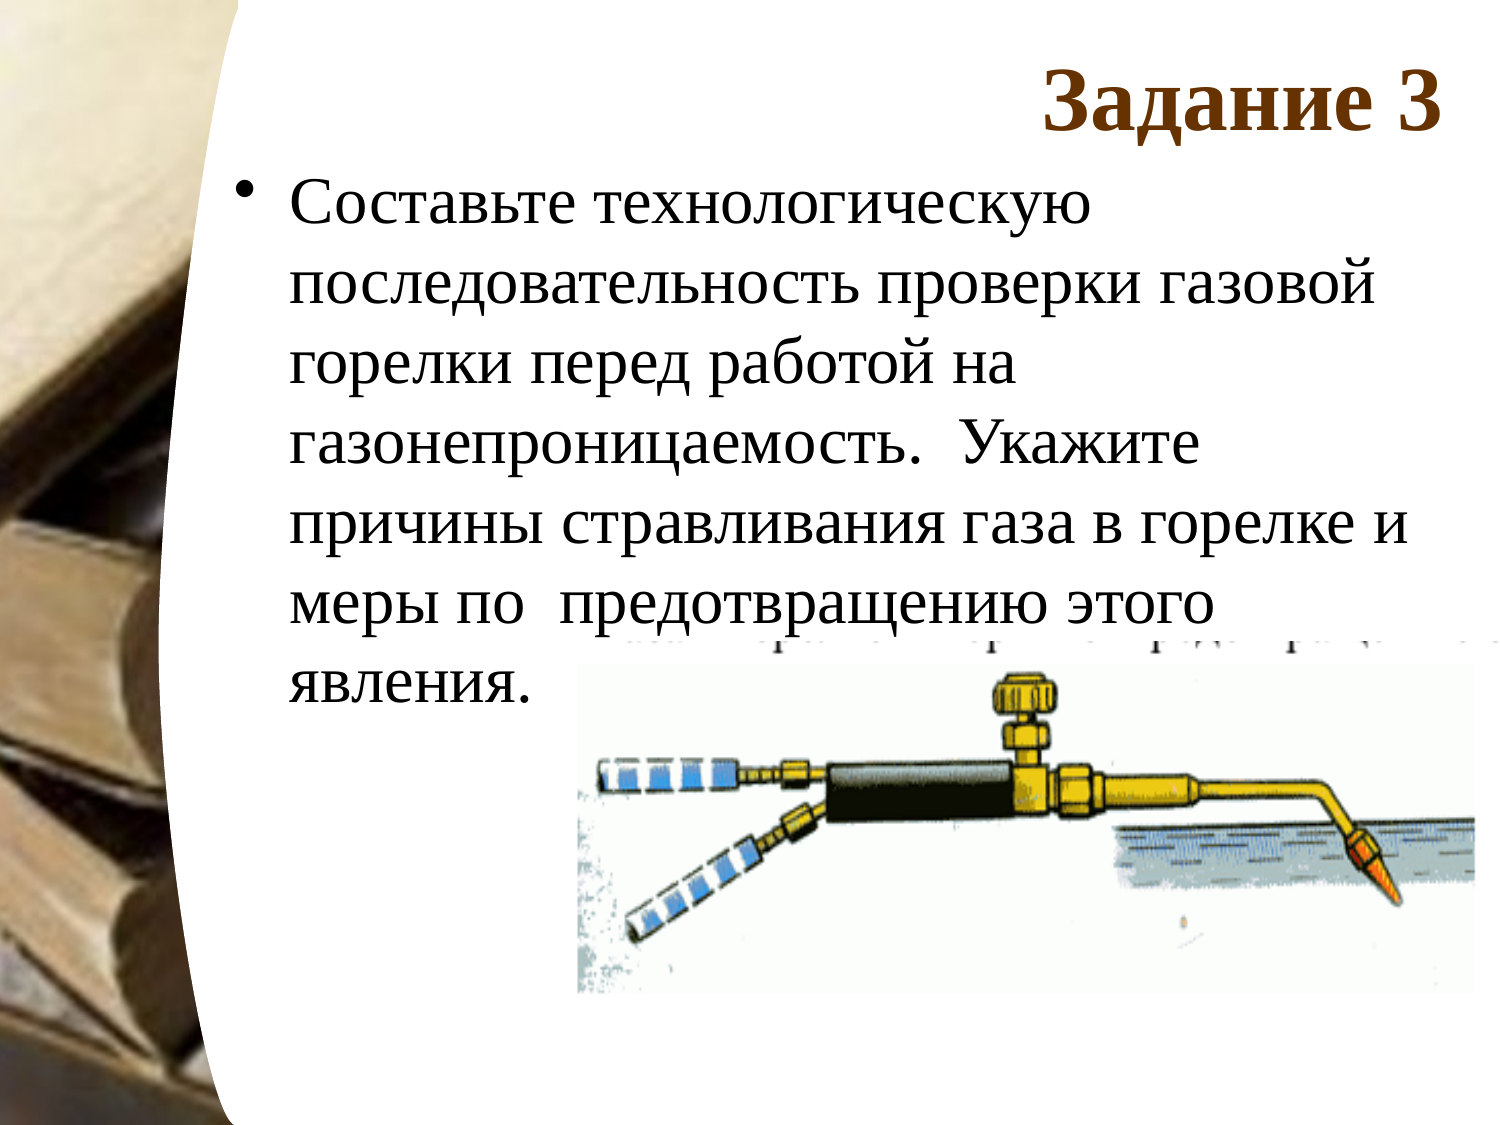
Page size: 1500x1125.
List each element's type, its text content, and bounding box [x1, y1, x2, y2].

picture [0, 0, 238, 1125]
list Составьте технологическую последовательность проверки газовой горелки перед работой на газонепроницаемость. Укажите причины стравливания газа в горелке и меры по предотвращению этого явления. [218, 149, 1471, 1005]
picture [533, 640, 1500, 1054]
title Задание 3 [288, 43, 1460, 149]
